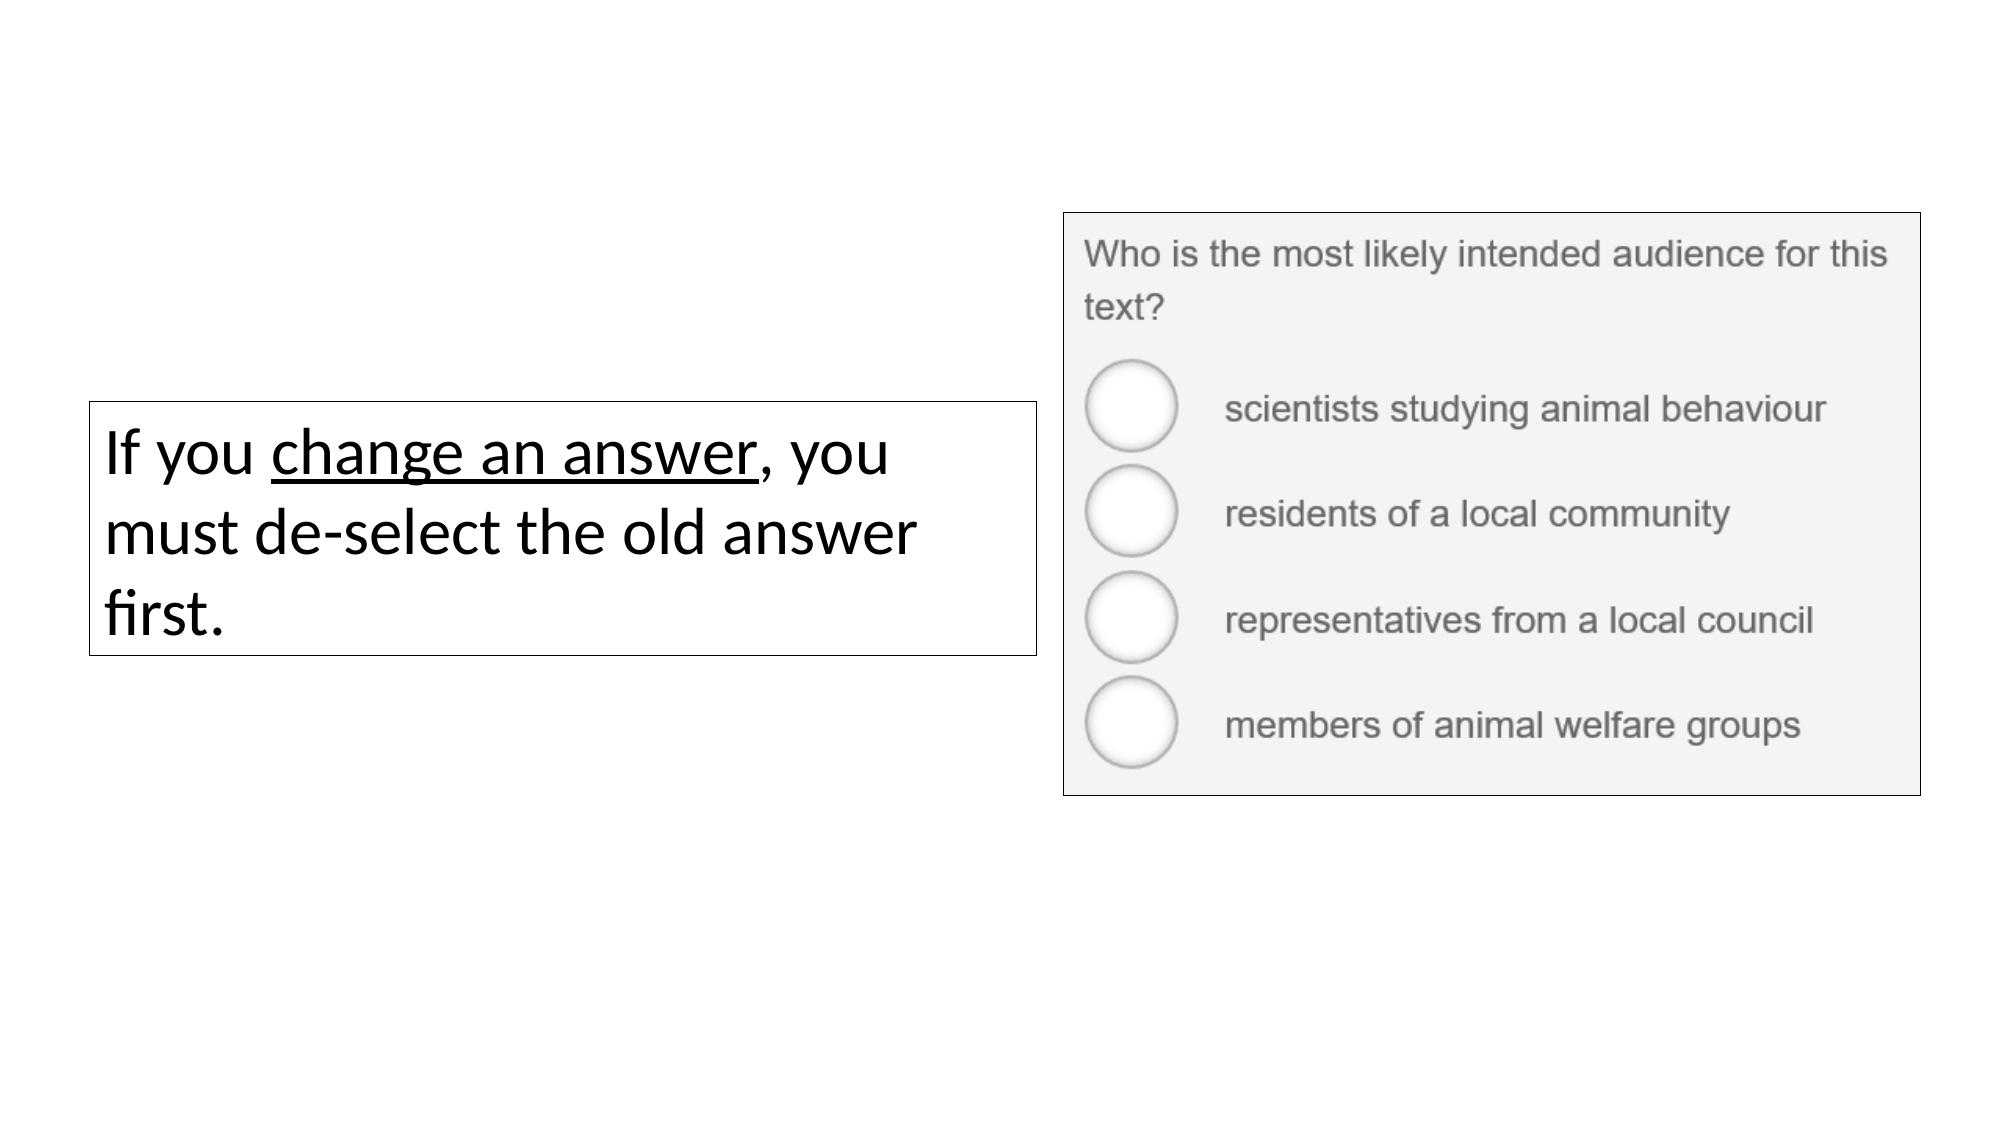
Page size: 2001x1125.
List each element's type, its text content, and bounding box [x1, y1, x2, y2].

picture [1063, 212, 1921, 796]
text_box If you change an answer, you must de-select the old answer first. [89, 401, 1037, 656]
